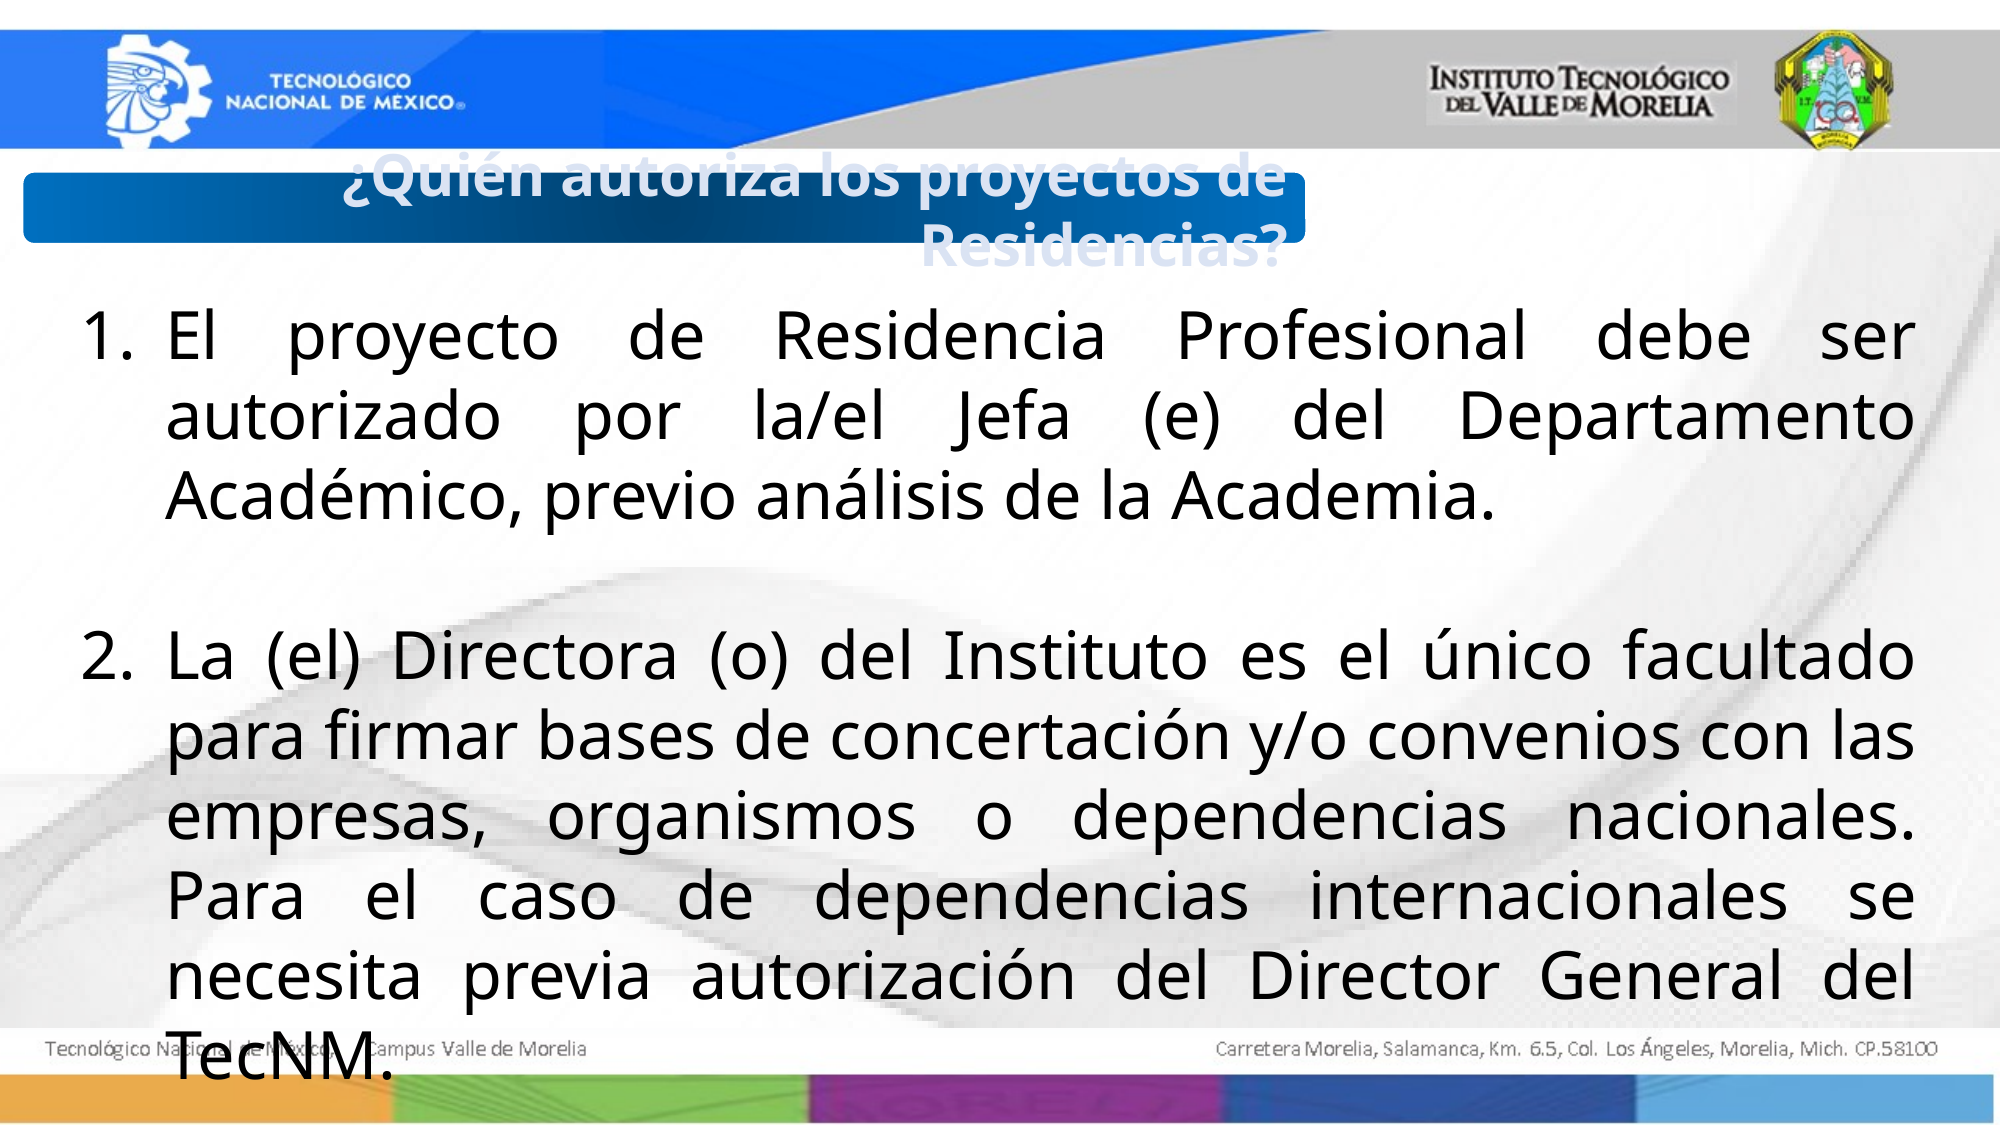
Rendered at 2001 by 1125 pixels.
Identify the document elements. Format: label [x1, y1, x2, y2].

picture [0, 152, 2000, 1029]
list [0, 2, 2000, 152]
list [0, 1029, 2000, 1125]
